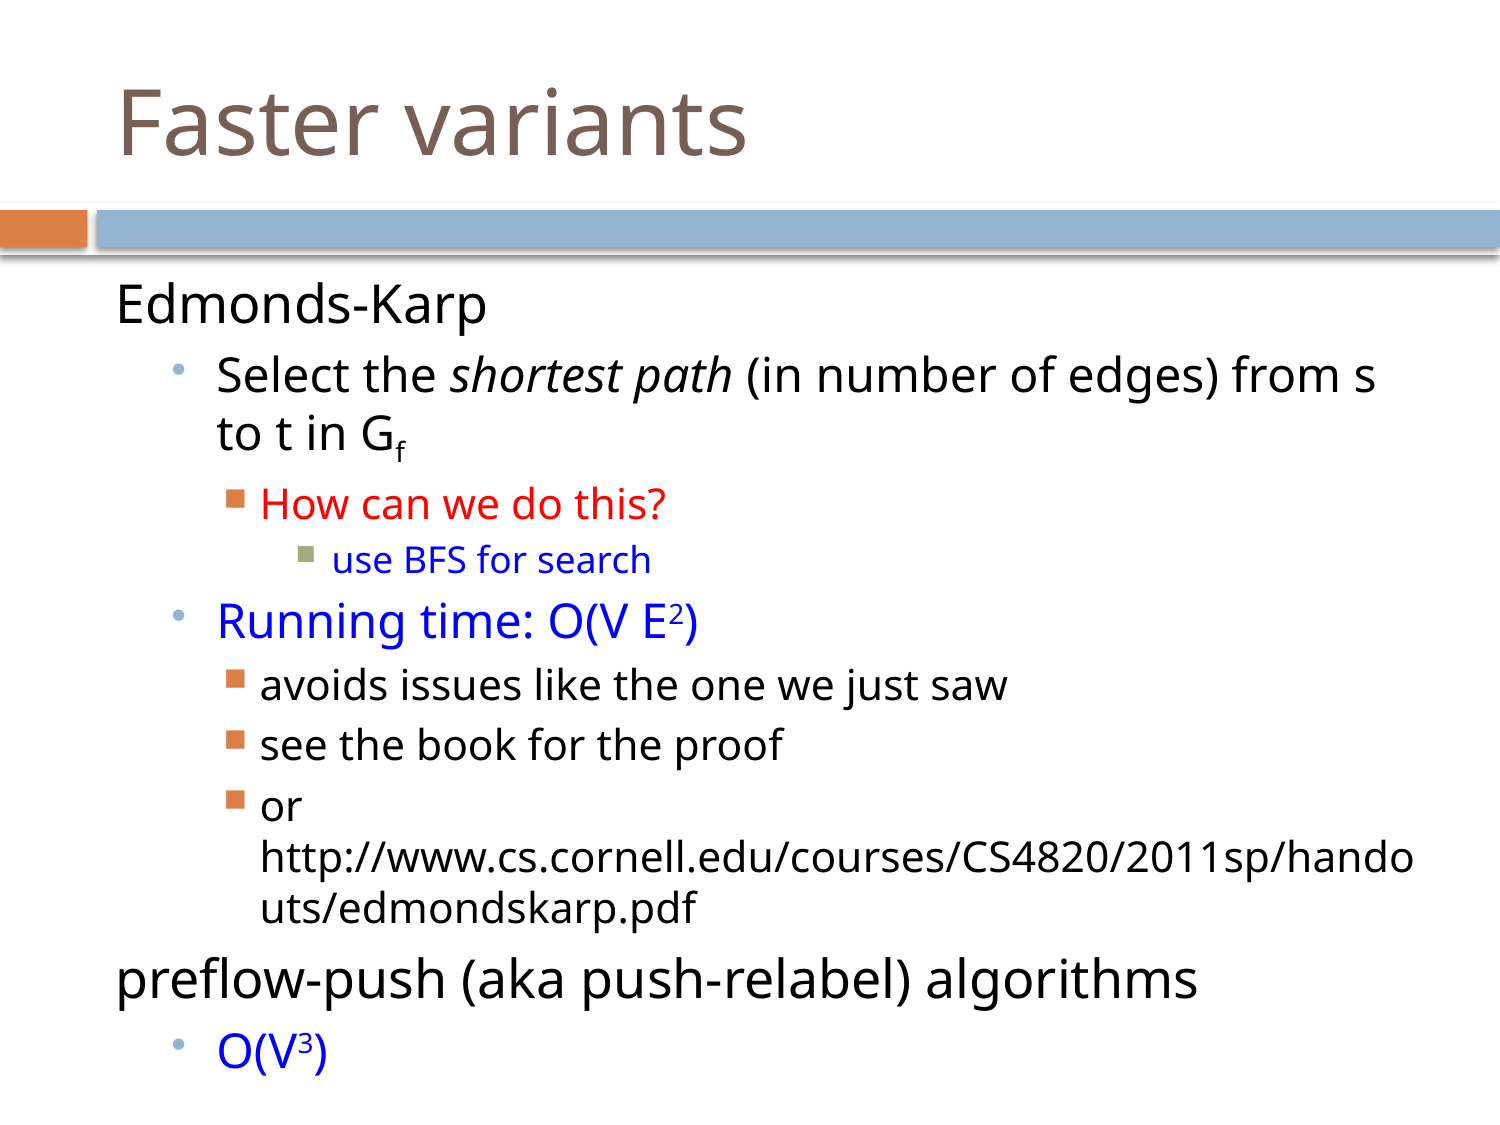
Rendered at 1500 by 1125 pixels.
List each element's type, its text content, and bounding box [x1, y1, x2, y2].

list Edmonds-Karp Select the shortest path (in number of edges) from s to t in Gf How can we do this? use BFS for search Running time: O(V E2) avoids issues like the one we just saw see the book for the proof or http://www.cs.cornell.edu/courses/CS4820/2011sp/handouts/edmondskarp.pdf preflow-push (aka push-relabel) algorithms O(V3) [100, 262, 1438, 1088]
title Faster variants [100, 37, 1438, 200]
